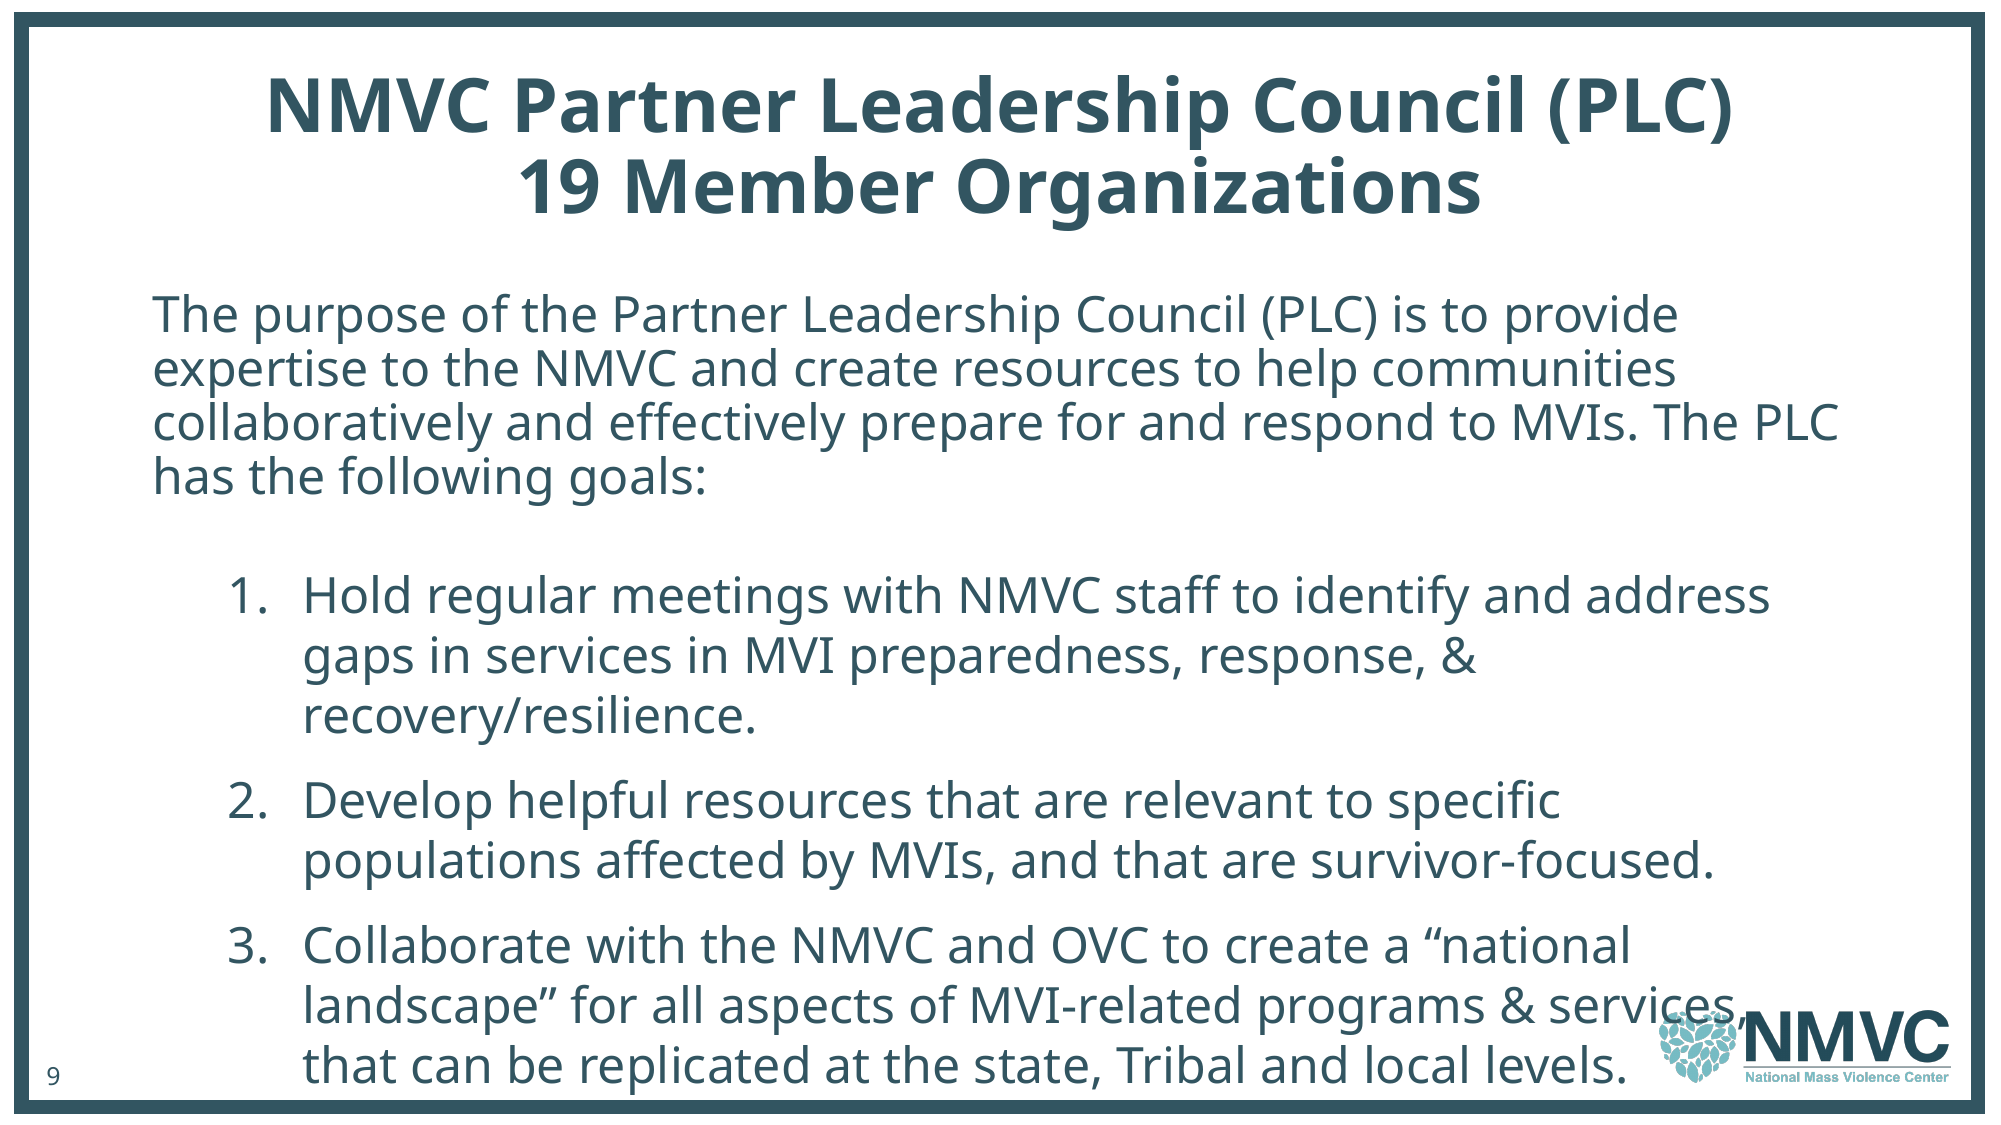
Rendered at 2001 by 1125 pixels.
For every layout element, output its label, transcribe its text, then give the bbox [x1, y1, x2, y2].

picture [1659, 1010, 1951, 1083]
text_box 9 [31, 1052, 76, 1098]
title NMVC Partner Leadership Council (PLC) 19 Member Organizations [137, 59, 1863, 278]
list The purpose of the Partner Leadership Council (PLC) is to provide expertise to the NMVC and create resources to help communities collaboratively and effectively prepare for and respond to MVIs. The PLC has the following goals: Hold regular meetings with NMVC staff to identify and address gaps in services in MVI preparedness, response, & recovery/resilience. Develop helpful resources that are relevant to specific populations affected by MVIs, and that are survivor-focused. Collaborate with the NMVC and OVC to create a “national landscape” for all aspects of MVI-related programs & services, that can be replicated at the state, Tribal and local levels. [137, 281, 1863, 996]
